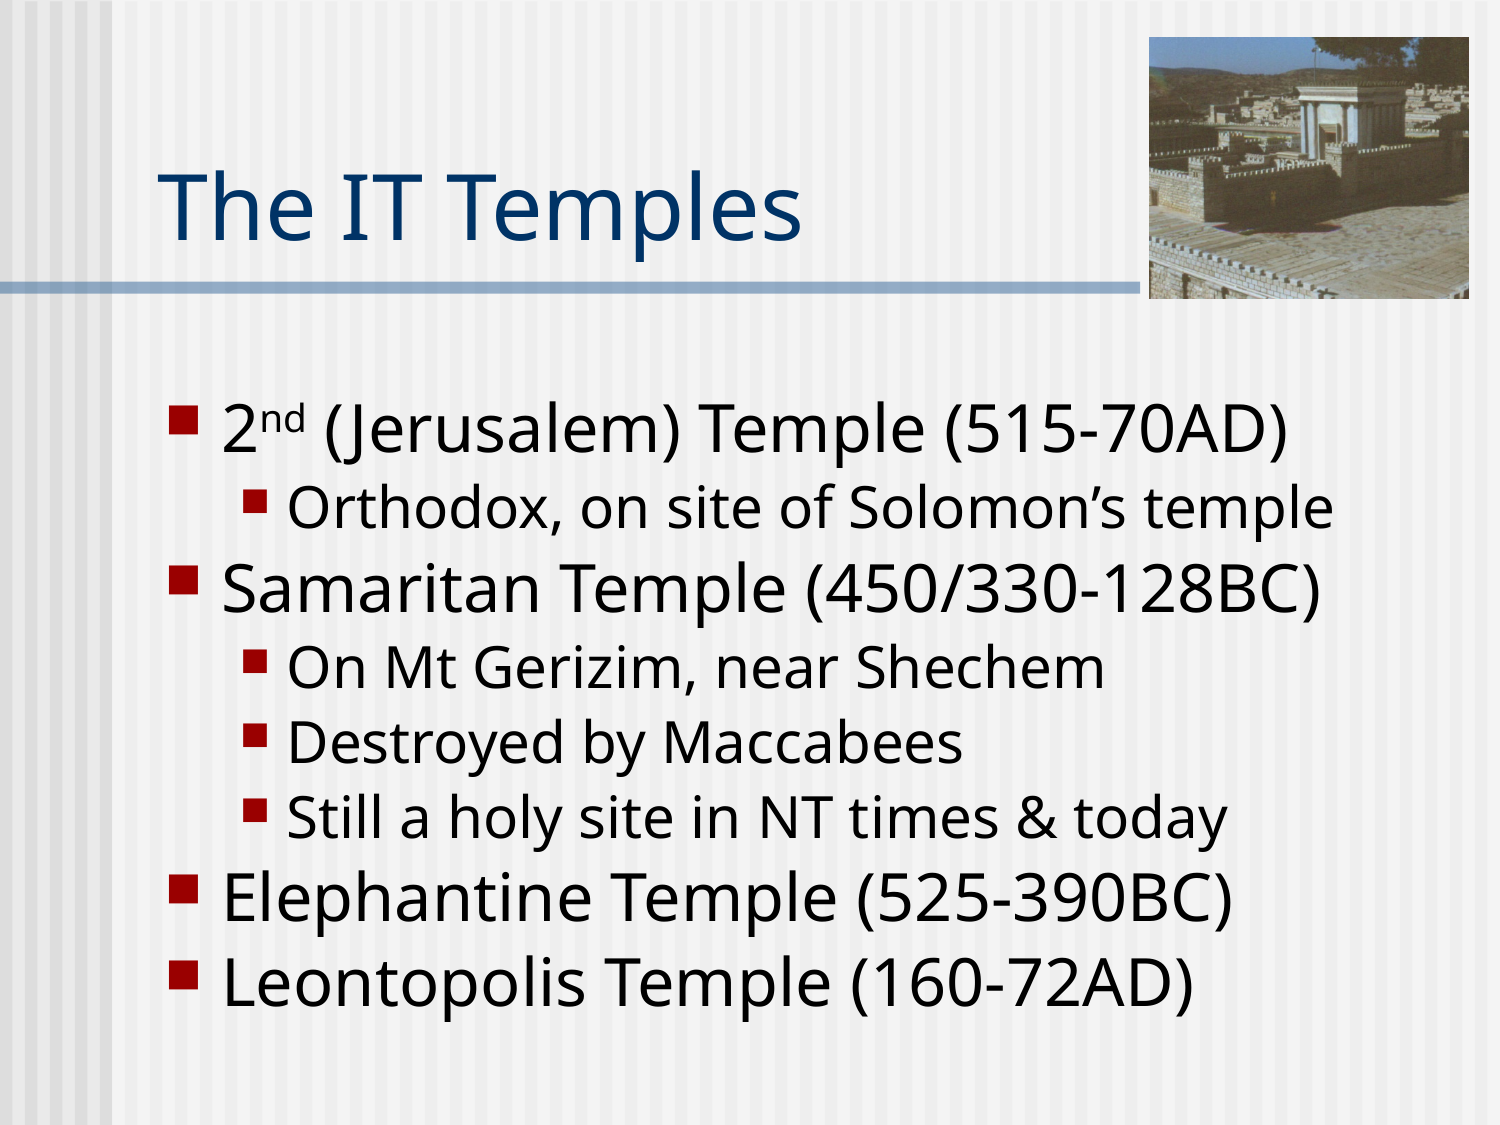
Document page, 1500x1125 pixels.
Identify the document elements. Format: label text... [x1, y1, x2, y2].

list 2nd (Jerusalem) Temple (515-70AD) Orthodox, on site of Solomon’s temple Samaritan Temple (450/330-128BC) On Mt Gerizim, near Shechem Destroyed by Maccabees Still a holy site in NT times & today Elephantine Temple (525-390BC) Leontopolis Temple (160-72AD) [149, 387, 1481, 1063]
title The IT Temples [142, 141, 1144, 267]
picture [1149, 37, 1469, 299]
title The IT Temples [1473, 141, 1482, 267]
